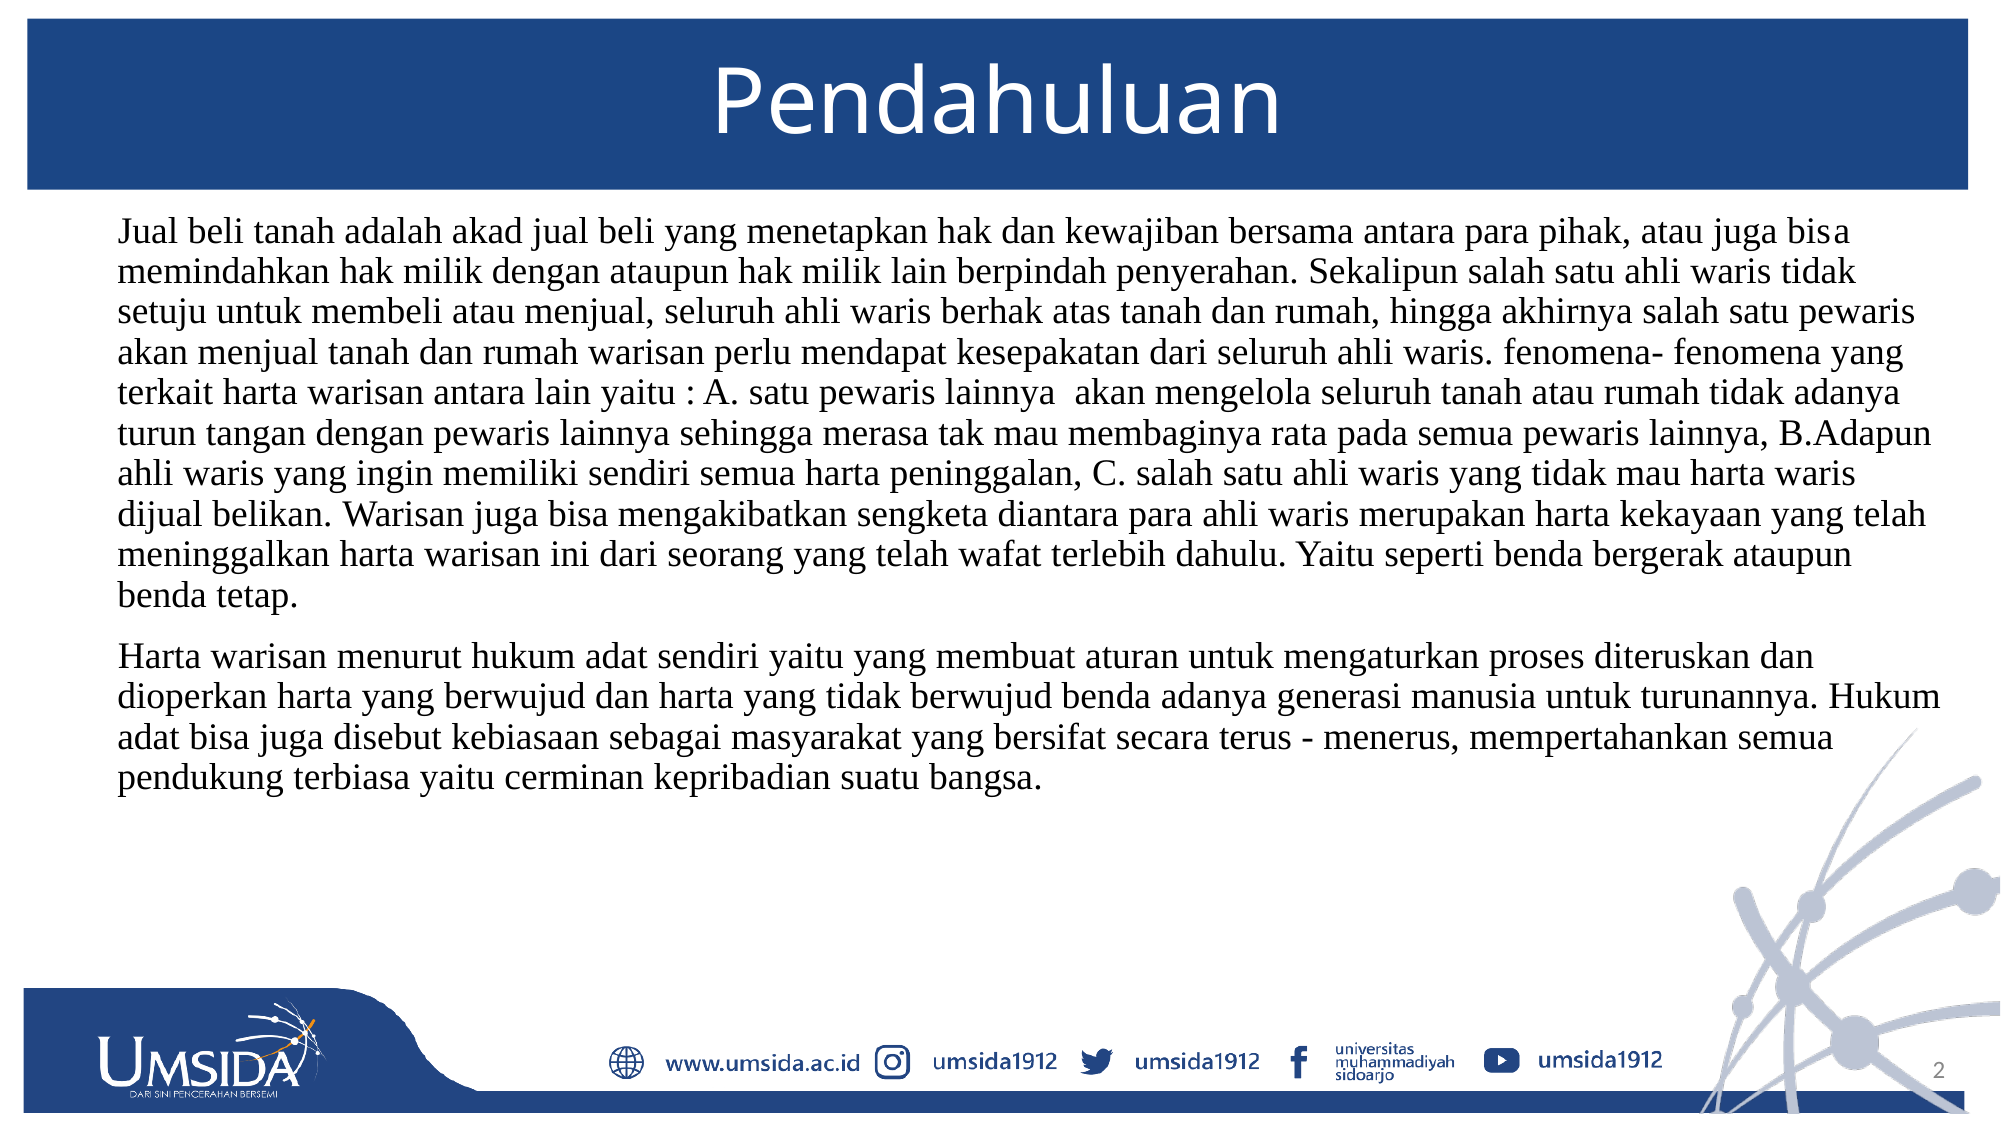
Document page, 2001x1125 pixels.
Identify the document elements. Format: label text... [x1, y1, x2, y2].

title Pendahuluan [27, 18, 1969, 190]
picture [23, 51, 2001, 1114]
list Jual beli tanah adalah akad jual beli yang menetapkan hak dan kewajiban bersama antara para pihak, atau juga bisa memindahkan hak milik dengan ataupun hak milik lain berpindah penyerahan. Sekalipun salah satu ahli waris tidak setuju untuk membeli atau menjual, seluruh ahli waris berhak atas tanah dan rumah, hingga akhirnya salah satu pewaris akan menjual tanah dan rumah warisan perlu mendapat kesepakatan dari seluruh ahli waris. fenomena- fenomena yang terkait harta warisan antara lain yaitu : A. satu pewaris lainnya akan mengelola seluruh tanah atau rumah tidak adanya turun tangan dengan pewaris lainnya sehingga merasa tak mau membaginya rata pada semua pewaris lainnya, B.Adapun ahli waris yang ingin memiliki sendiri semua harta peninggalan, C. salah satu ahli waris yang tidak mau harta waris dijual belikan. Warisan juga bisa mengakibatkan sengketa diantara para ahli waris merupakan harta kekayaan yang telah meninggalkan harta warisan ini dari seorang yang telah wafat terlebih dahulu. Yaitu seperti benda bergerak ataupun benda tetap. Harta warisan menurut hukum adat sendiri yaitu yang membuat aturan untuk mengaturkan proses diteruskan dan dioperkan harta yang berwujud dan harta yang tidak berwujud benda adanya generasi manusia untuk turunannya. Hukum adat bisa juga disebut kebiasaan sebagai masyarakat yang bersifat secara terus - menerus, mempertahankan semua pendukung terbiasa yaitu cerminan kepribadian suatu bangsa. [27, 203, 1969, 1039]
